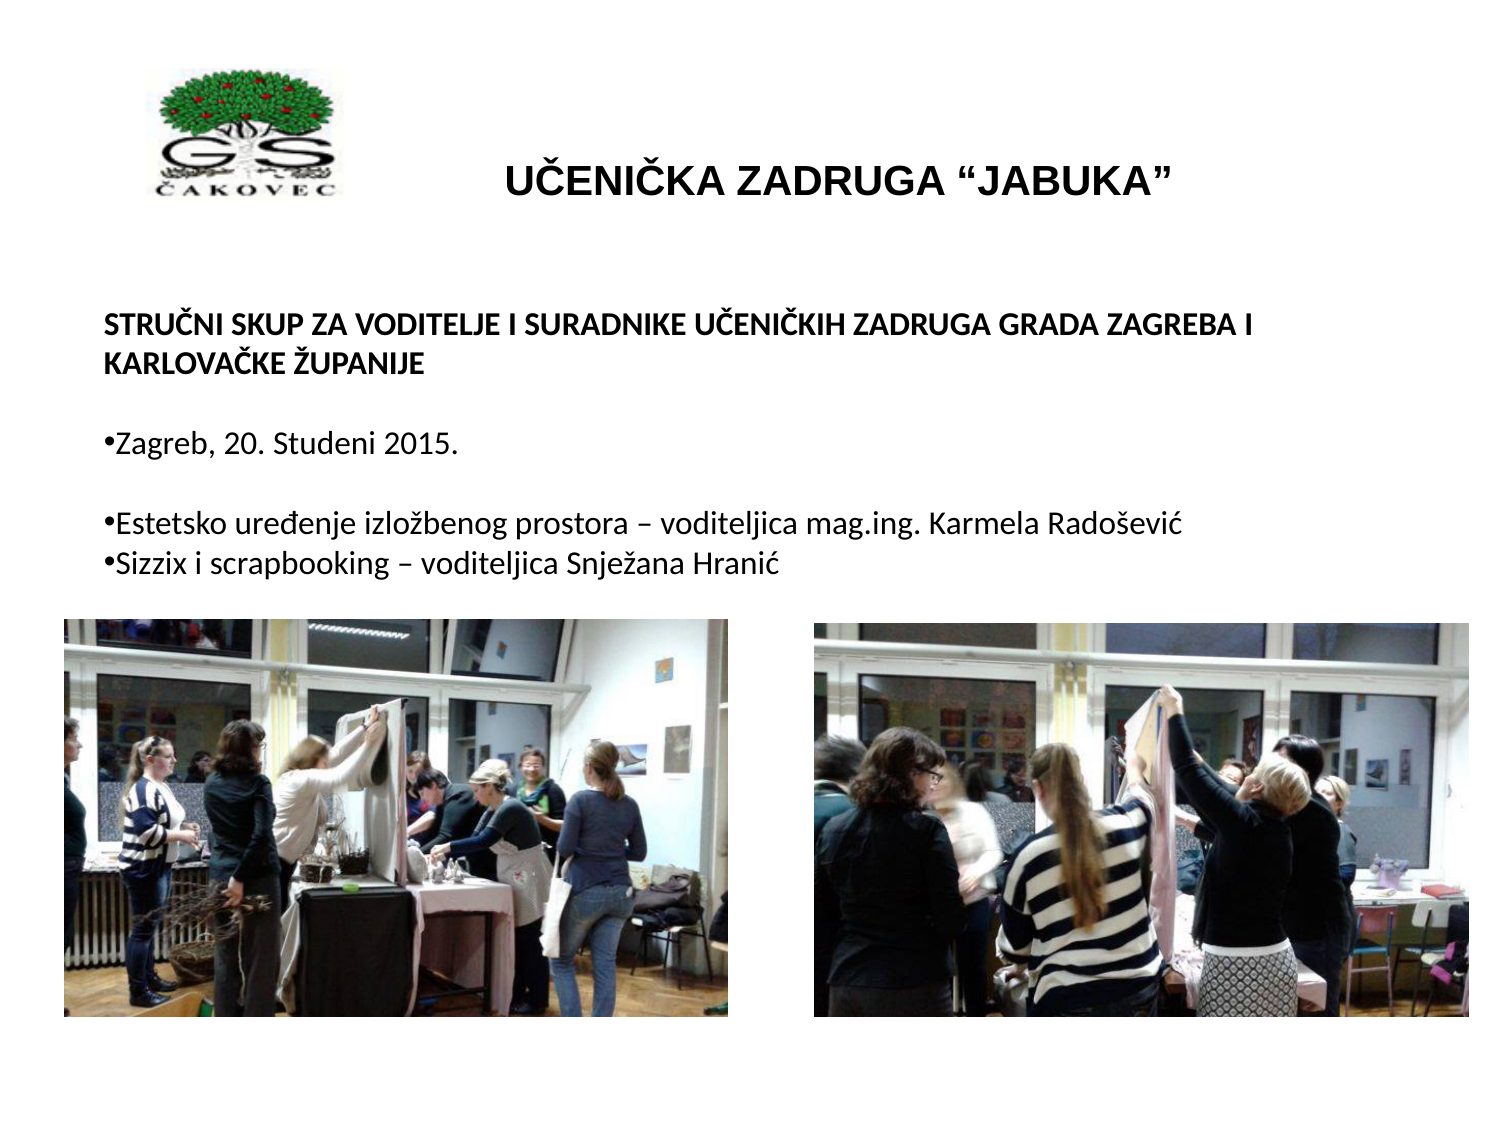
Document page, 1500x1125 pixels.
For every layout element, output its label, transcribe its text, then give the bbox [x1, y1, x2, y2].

picture [64, 619, 728, 1018]
picture [113, 41, 373, 225]
text_box UČENIČKA ZADRUGA “JABUKA” [504, 156, 1185, 253]
picture [814, 623, 1469, 1017]
text_box STRUČNI SKUP ZA VODITELJE I SURADNIKE UČENIČKIH ZADRUGA GRADA ZAGREBA I KARLOVAČKE ŽUPANIJE Zagreb, 20. Studeni 2015. Estetsko uređenje izložbenog prostora – voditeljica mag.ing. Karmela Radošević Sizzix i scrapbooking – voditeljica Snježana Hranić [89, 294, 1407, 709]
